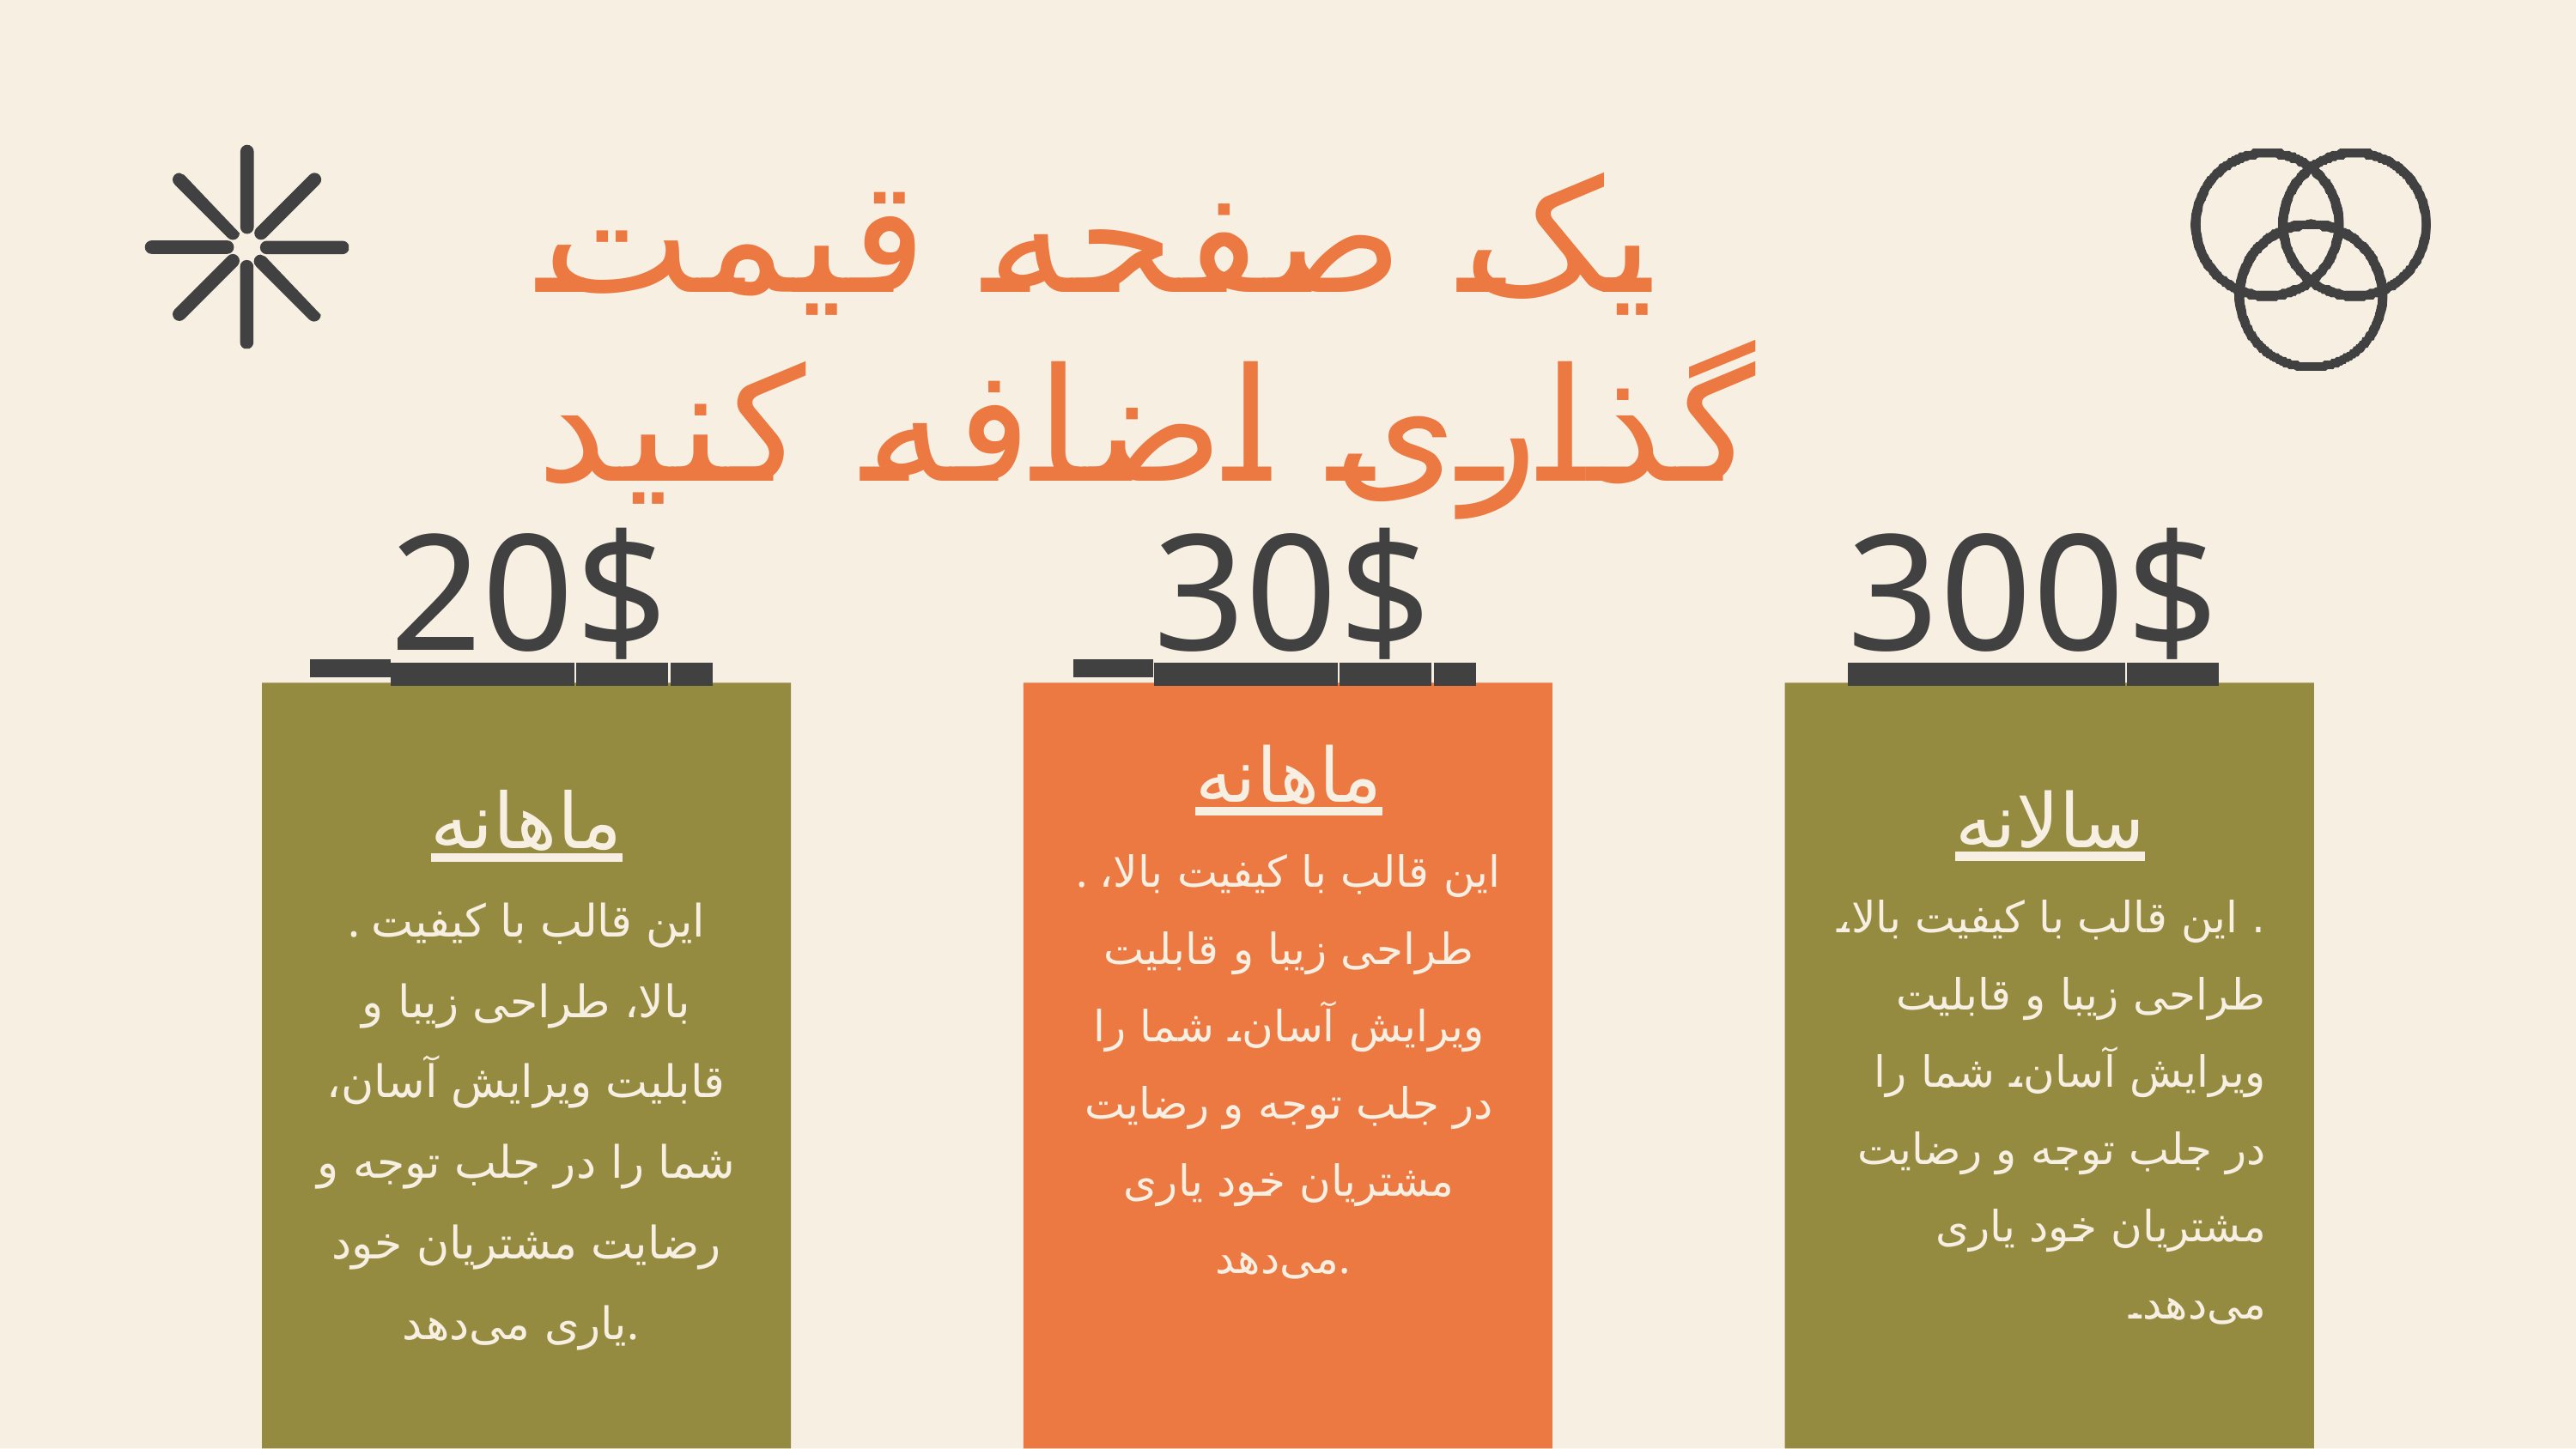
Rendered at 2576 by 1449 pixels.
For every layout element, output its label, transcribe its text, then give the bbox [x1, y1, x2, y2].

text_box سالانه . این قالب با کیفیت بالا، طراحی زیبا و قابلیت ویرایش آسان، شما را در جلب توجه و رضایت مشتریان خود یاری می‌دهد. [1831, 724, 2269, 1328]
text_box [259, 240, 349, 255]
text_box [262, 682, 792, 1449]
text_box [240, 144, 322, 240]
text_box ماهانه . این قالب با کیفیت بالا، طراحی زیبا و قابلیت ویرایش آسان، شما را در جلب توجه و رضایت مشتریان خود یاری می‌دهد. [1069, 724, 1507, 1282]
text_box ماهانه . این قالب با کیفیت بالا، طراحی زیبا و قابلیت ویرایش آسان، شما را در جلب توجه و رضایت مشتریان خود یاری می‌دهد. [307, 723, 745, 1349]
text_box [1023, 683, 1552, 1449]
title یک صفحه قیمت گذاری اضافه کنید [537, 133, 2039, 513]
text_box 20$ 30$ 300$ [307, 488, 2255, 683]
text_box [1784, 682, 2314, 1449]
picture [2190, 149, 2431, 372]
text_box [144, 173, 321, 349]
